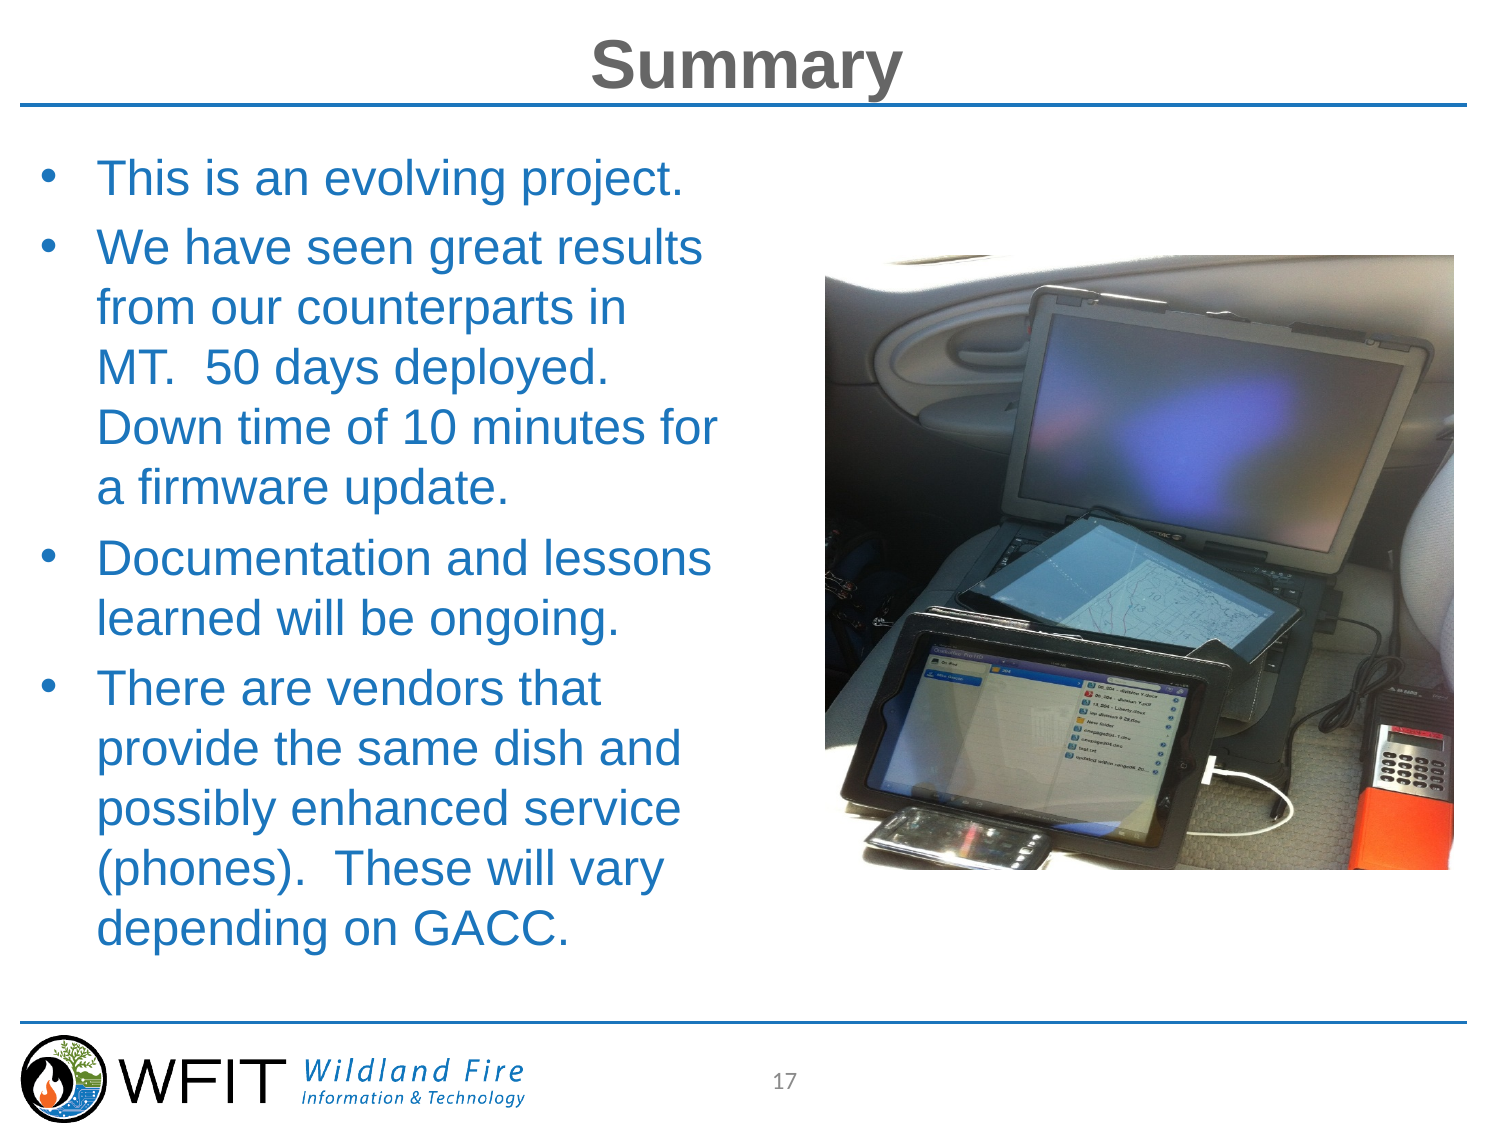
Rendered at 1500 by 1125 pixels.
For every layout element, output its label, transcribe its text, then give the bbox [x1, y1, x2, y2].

picture [824, 255, 1454, 870]
title Summary [24, 4, 1469, 118]
picture [20, 1035, 525, 1123]
list This is an evolving project. We have seen great results from our counterparts in MT. 50 days deployed. Down time of 10 minutes for a firmware update. Documentation and lessons learned will be ongoing. There are vendors that provide the same dish and possibly enhanced service (phones). These will vary depending on GACC. [24, 137, 735, 842]
